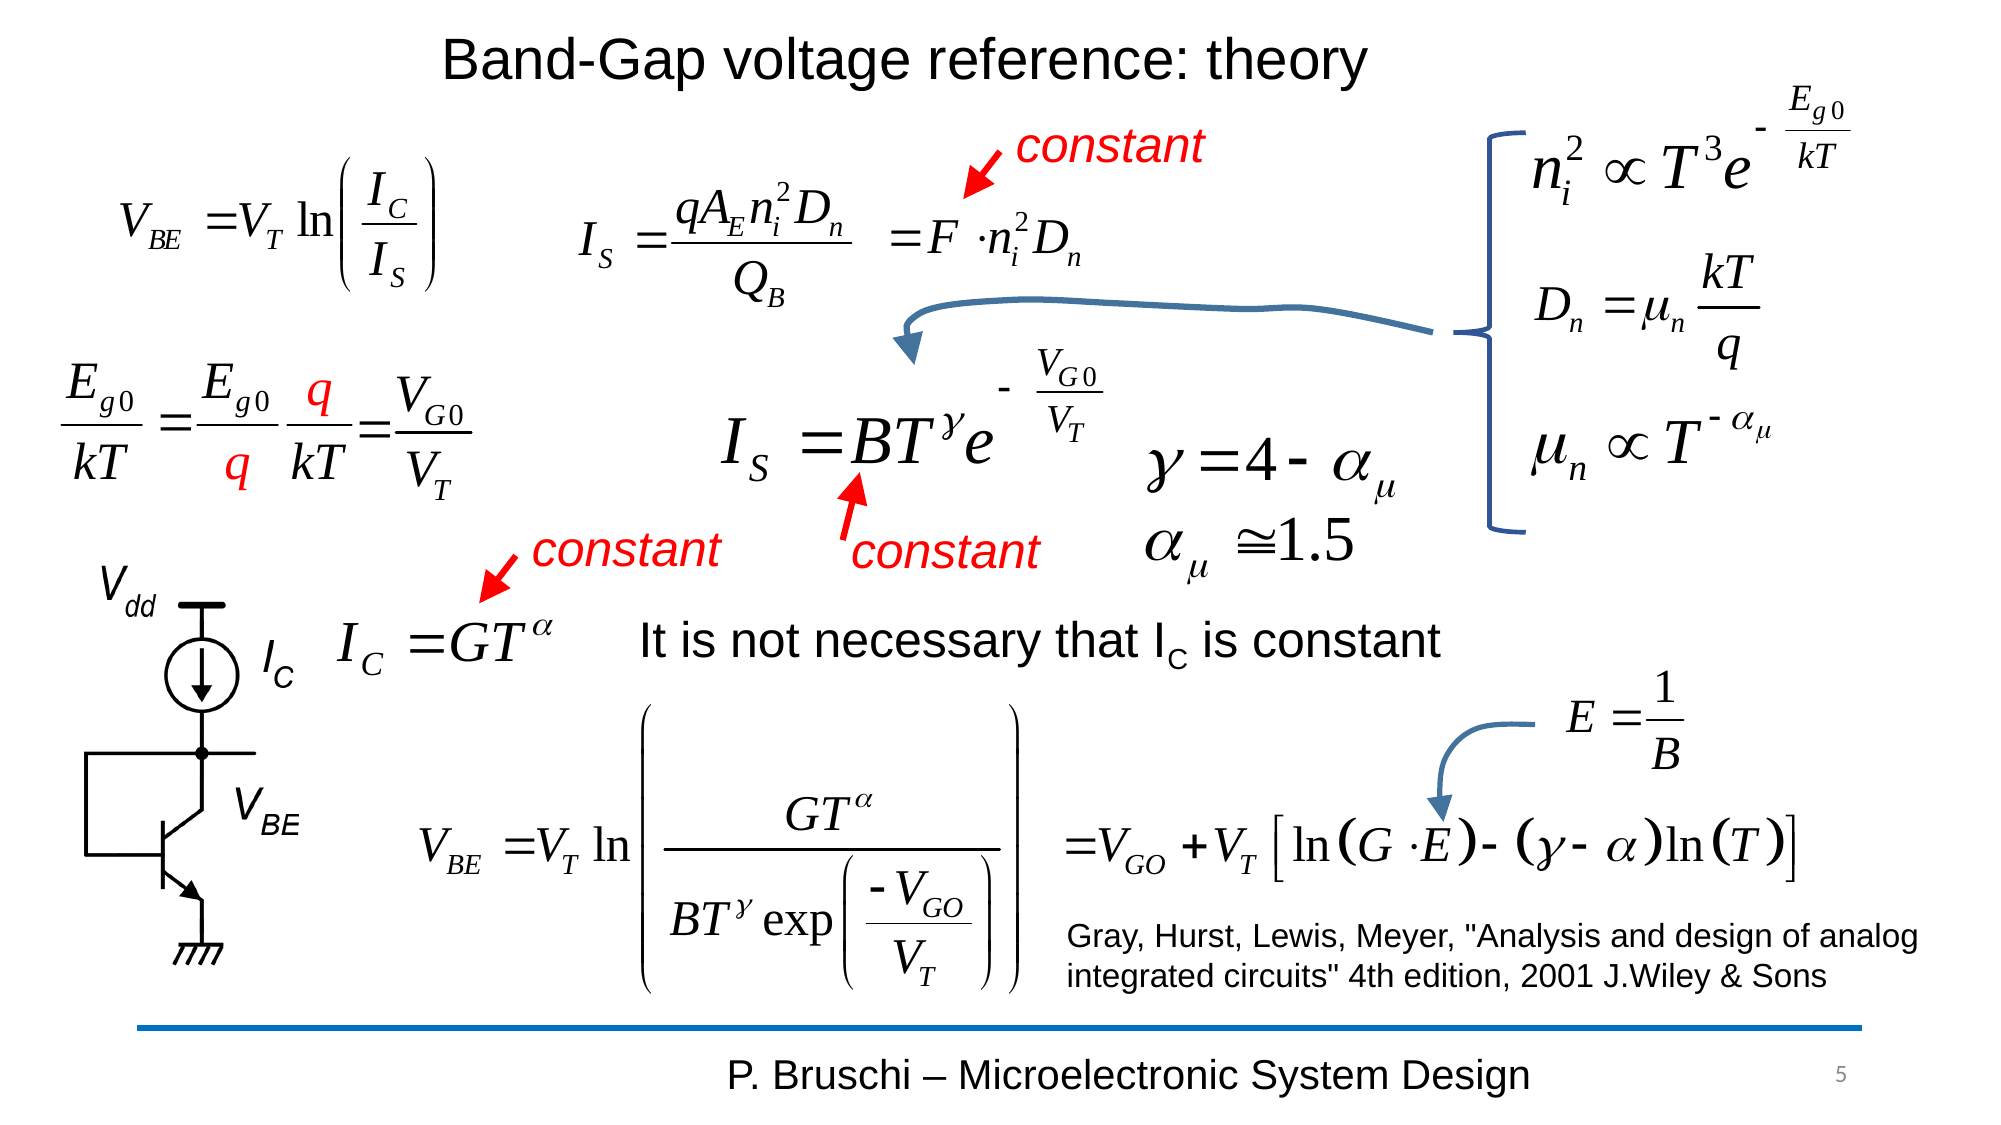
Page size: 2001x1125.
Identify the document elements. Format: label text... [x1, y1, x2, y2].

text_box [1433, 723, 1536, 803]
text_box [115, 145, 449, 304]
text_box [1519, 389, 1792, 496]
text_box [963, 151, 1000, 200]
text_box constant [836, 510, 1056, 586]
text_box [1054, 803, 1813, 896]
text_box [569, 167, 861, 318]
text_box [905, 298, 1434, 353]
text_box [1525, 240, 1772, 379]
text_box Gray, Hurst, Lewis, Meyer, "Analysis and design of analog integrated circuits" 4th edition, 2001 J.Wiley & Sons [1051, 906, 1961, 1002]
footer P. Bruschi – Microelectronic System Design [662, 1042, 1596, 1103]
picture [84, 565, 299, 966]
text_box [879, 199, 1092, 279]
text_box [413, 695, 1035, 1004]
text_box It is not necessary that IC is constant [623, 599, 1457, 683]
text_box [346, 362, 482, 512]
text_box constant [1001, 105, 1220, 180]
text_box constant [517, 509, 736, 585]
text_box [1521, 71, 1865, 222]
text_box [842, 472, 860, 541]
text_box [52, 346, 364, 500]
text_box [1453, 132, 1526, 533]
title Band-Gap voltage reference: theory [51, 6, 1777, 116]
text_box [1136, 496, 1367, 599]
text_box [1557, 656, 1693, 780]
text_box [479, 555, 516, 604]
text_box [1136, 416, 1409, 519]
slide_number 5 [1718, 1042, 1863, 1103]
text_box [326, 598, 563, 691]
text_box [709, 332, 1120, 498]
